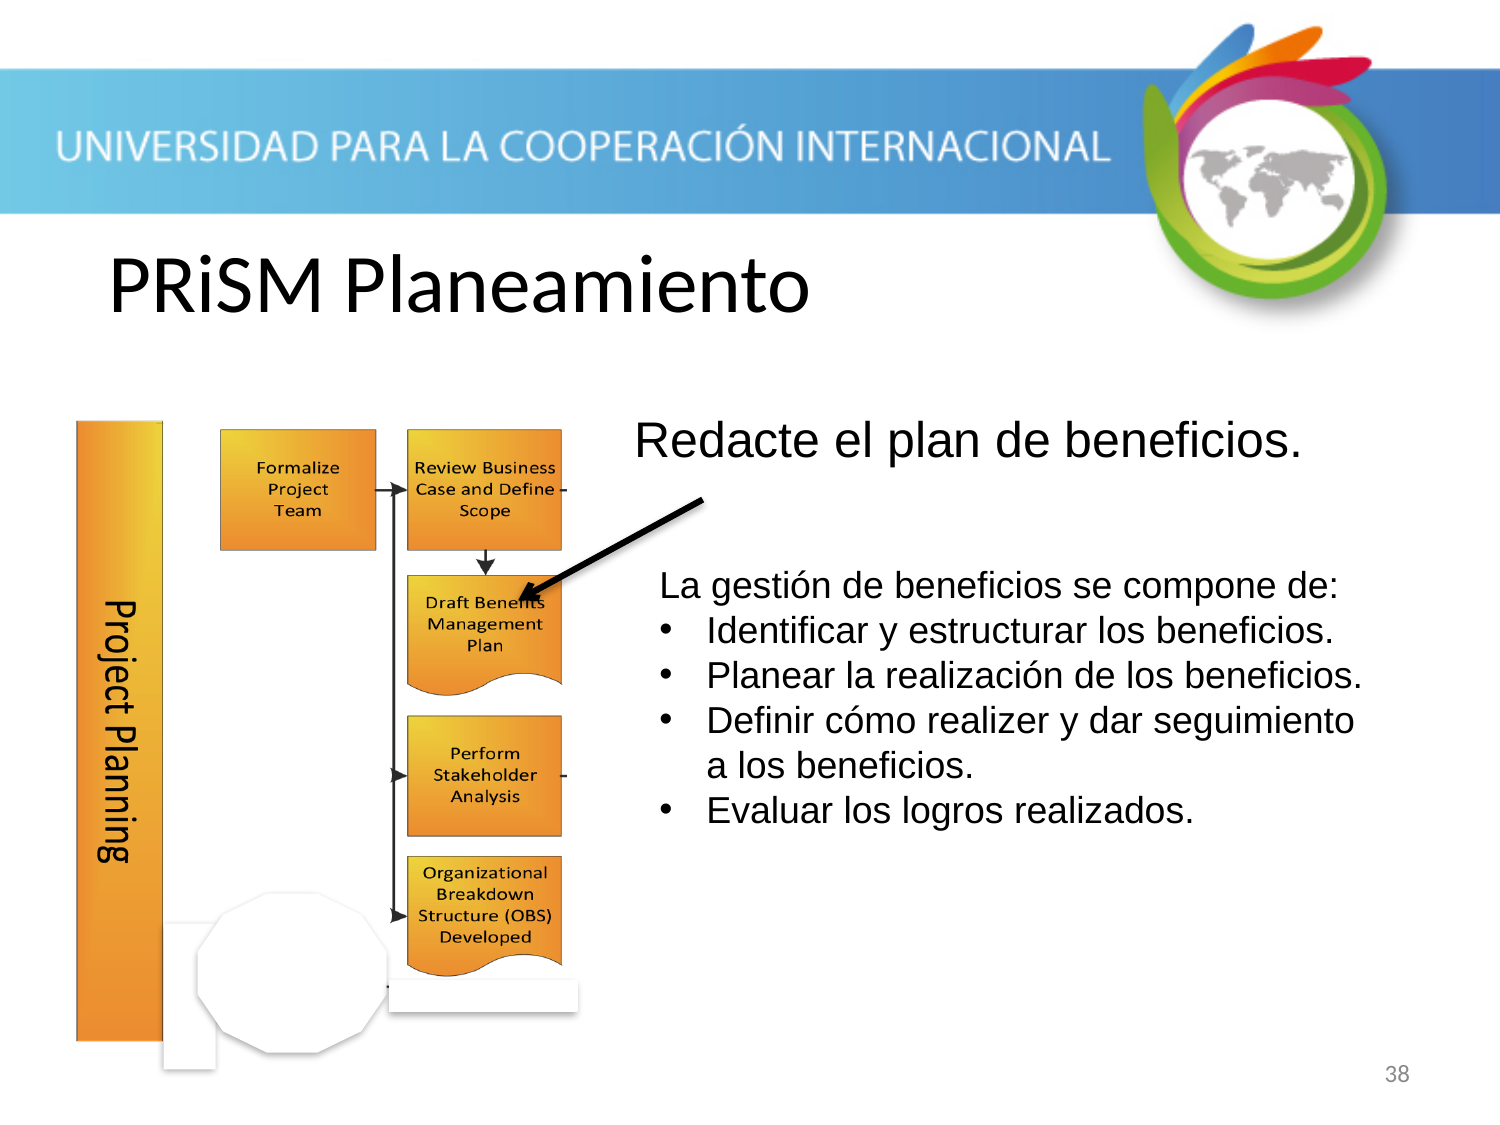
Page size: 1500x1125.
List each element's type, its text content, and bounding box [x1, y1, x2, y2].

text_box Redacte el plan de beneficios. [620, 400, 1442, 476]
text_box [518, 499, 703, 601]
text_box La gestión de beneficios se compone de: Identificar y estructurar los beneficios. Planear la realización de los beneficios. Definir cómo realizer y dar seguimiento a los beneficios. Evaluar los logros realizados. [644, 553, 1395, 839]
slide_number 38 [1074, 1042, 1425, 1103]
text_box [76, 419, 578, 1070]
title PRiSM Planeamiento [76, 196, 845, 362]
picture [0, 0, 1500, 1125]
